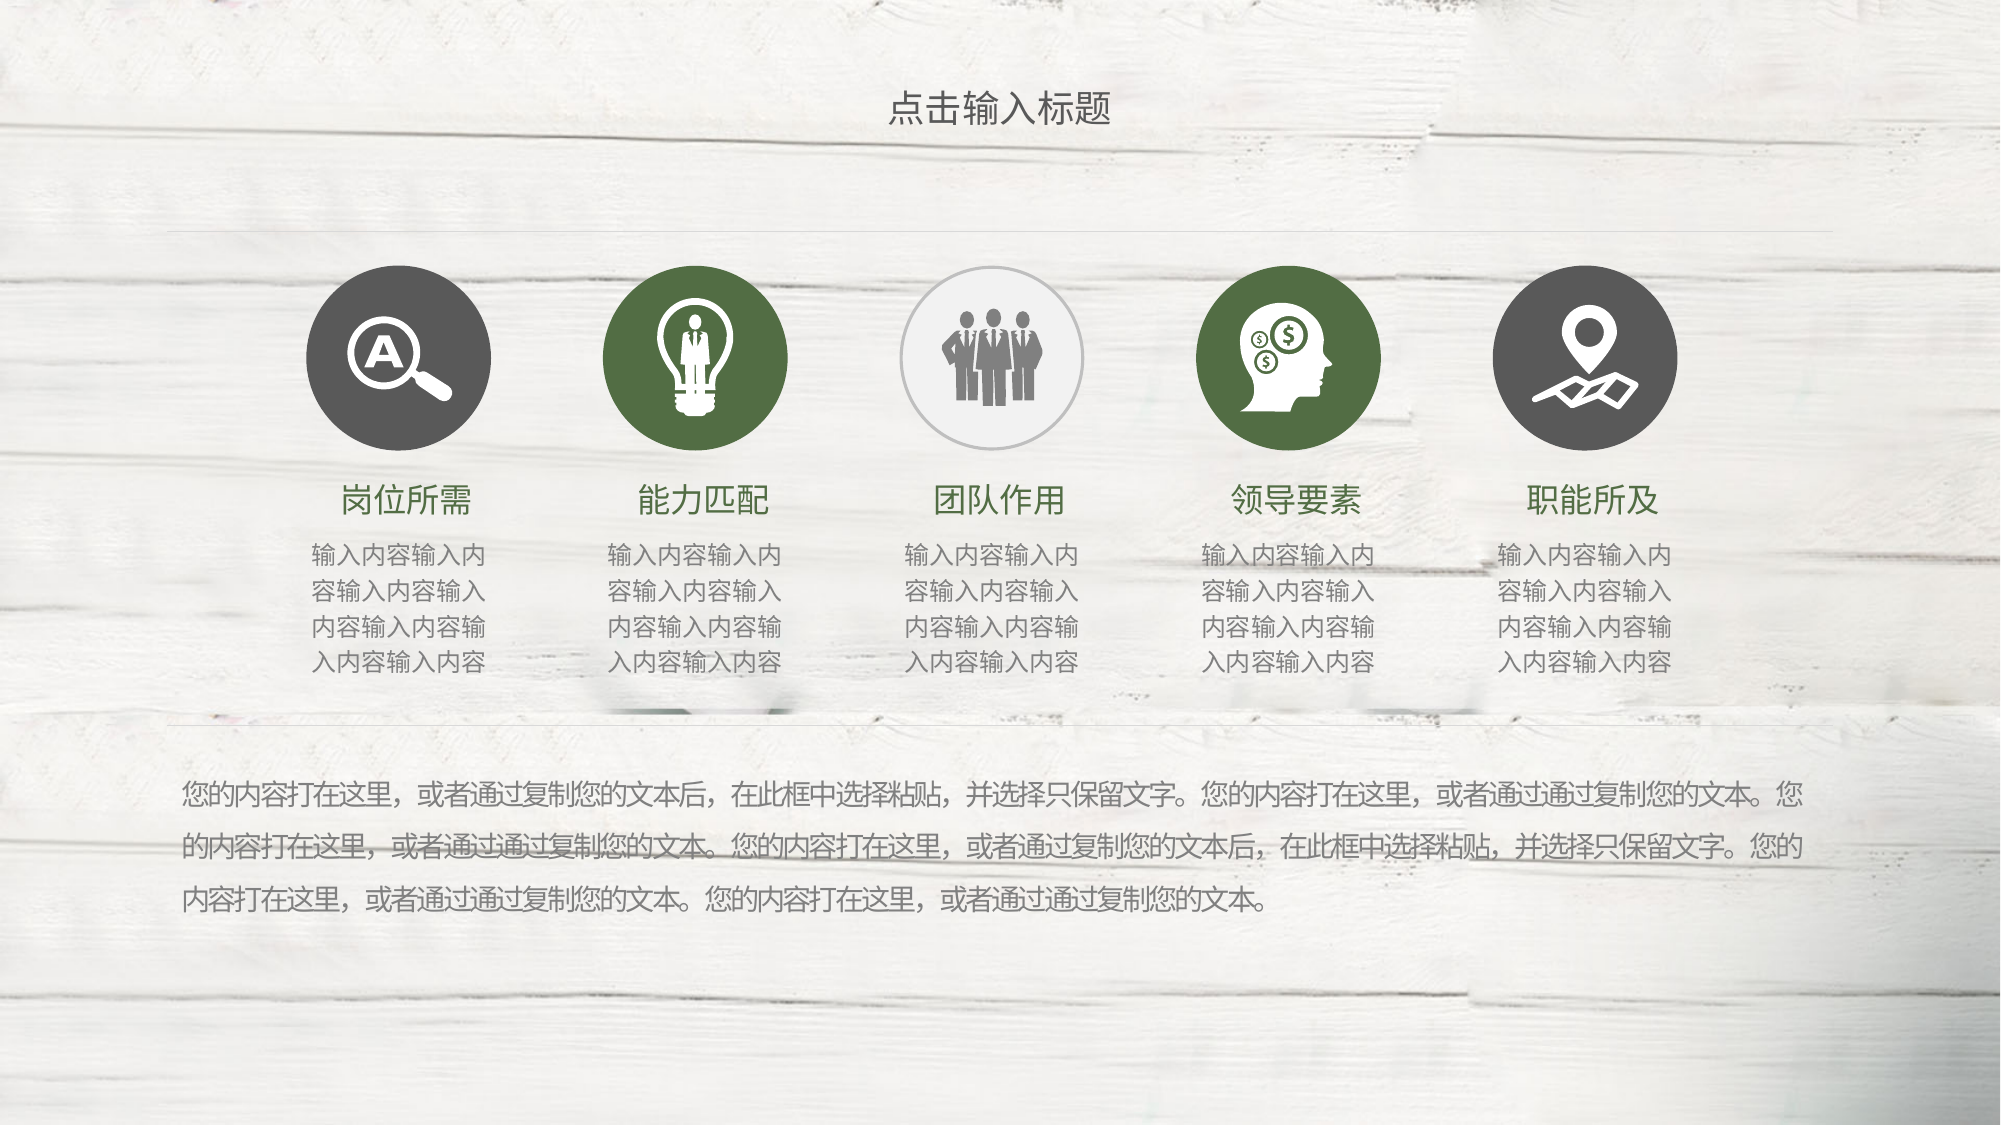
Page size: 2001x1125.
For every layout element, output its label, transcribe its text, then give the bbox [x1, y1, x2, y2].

text_box 能力匹配 [622, 471, 785, 525]
text_box 输入内容输入内容输入内容输入内容输入内容输入内容输入内容 [287, 525, 511, 685]
text_box [1239, 302, 1333, 412]
text_box [900, 266, 1084, 451]
text_box 职能所及 [1512, 471, 1675, 525]
text_box 团队作用 [918, 471, 1082, 525]
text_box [343, 312, 454, 402]
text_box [657, 298, 734, 417]
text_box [941, 308, 1043, 406]
text_box 岗位所需 [325, 471, 489, 525]
text_box 输入内容输入内容输入内容输入内容输入内容输入内容输入内容 [1473, 525, 1697, 685]
text_box 输入内容输入内容输入内容输入内容输入内容输入内容输入内容 [1176, 525, 1401, 685]
text_box [306, 266, 491, 451]
text_box 输入内容输入内容输入内容输入内容输入内容输入内容输入内容 [880, 525, 1104, 685]
text_box 领导要素 [1215, 471, 1379, 525]
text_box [1531, 304, 1639, 410]
text_box [1196, 266, 1381, 450]
text_box [603, 266, 788, 450]
text_box 输入内容输入内容输入内容输入内容输入内容输入内容输入内容 [583, 525, 807, 685]
picture [0, 0, 2001, 1125]
text_box 点击输入标题 [872, 78, 1128, 138]
text_box [1493, 266, 1677, 451]
text_box 您的内容打在这里，或者通过复制您的文本后，在此框中选择粘贴，并选择只保留文字。您的内容打在这里，或者通过通过复制您的文本。您的内容打在这里，或者通过通过复制您的文本。您的内容打在这里，或者通过复制您的文本后，在此框中选择粘贴，并选择只保留文字。您的内容打在这里，或者通过通过复制您的文本。您的内容打在这里，或者通过通过复制您的文本。 [167, 751, 1834, 924]
